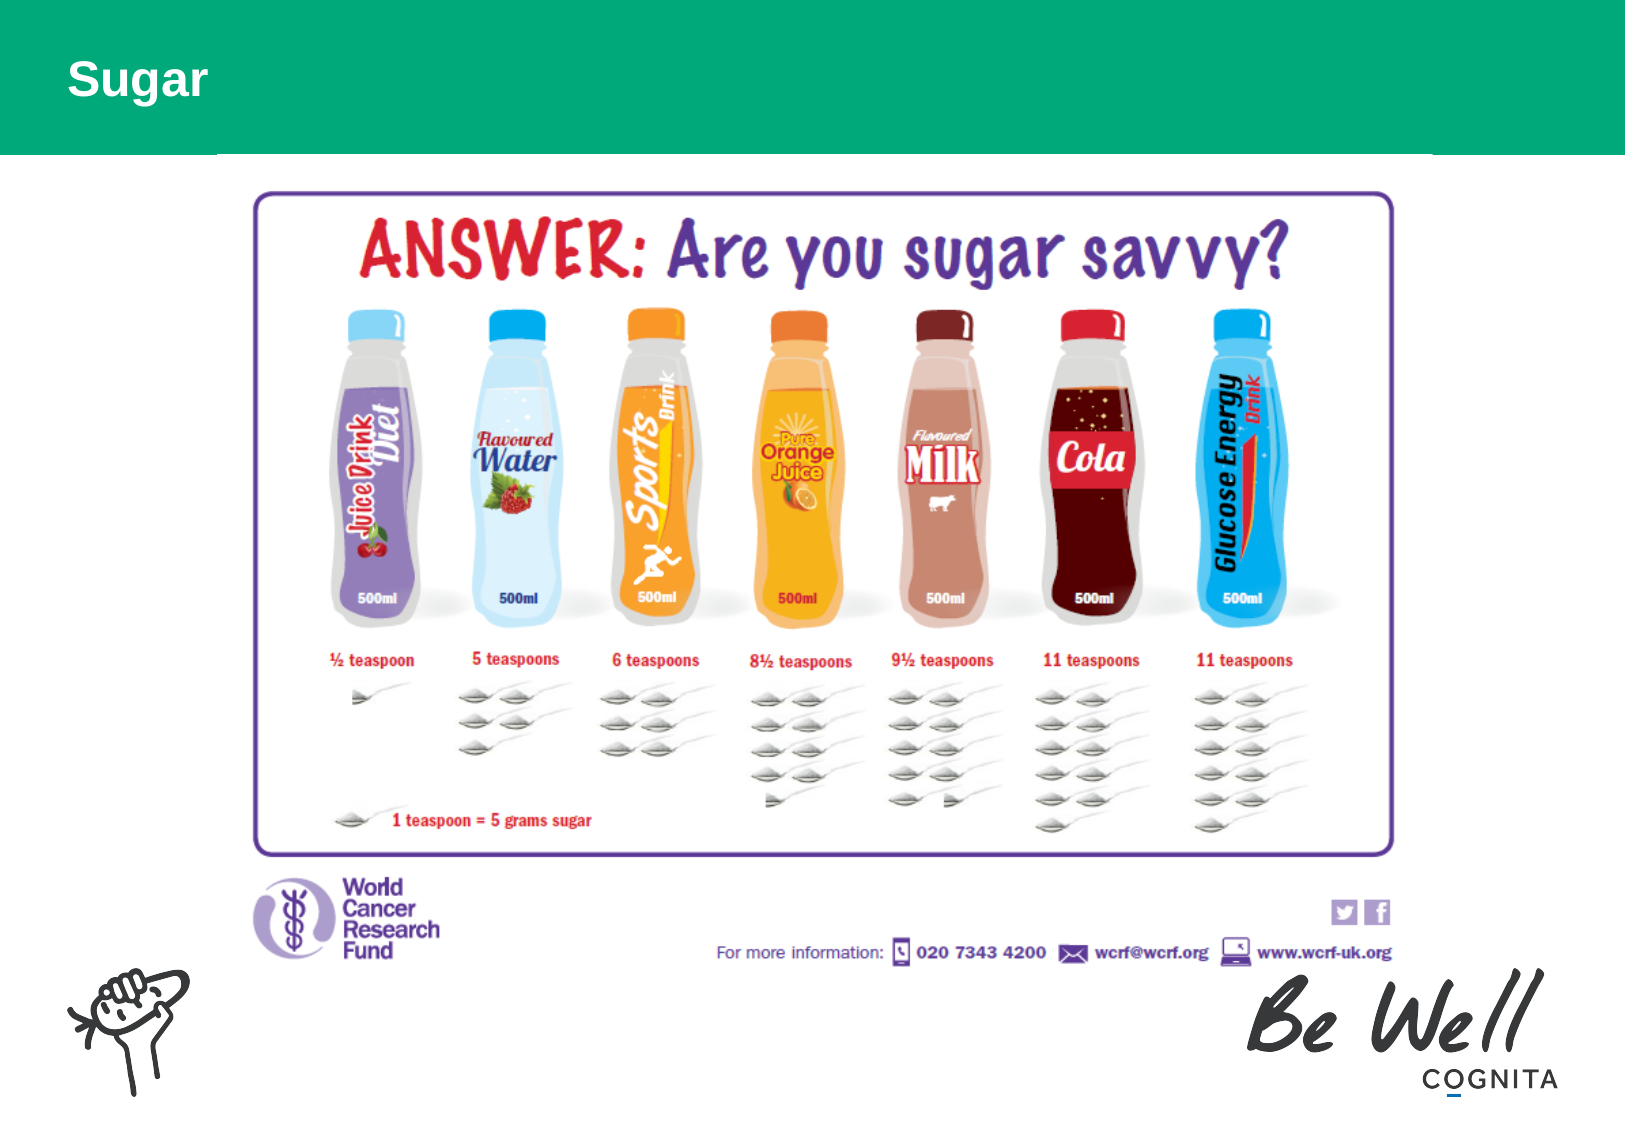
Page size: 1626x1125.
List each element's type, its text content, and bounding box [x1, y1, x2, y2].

picture [67, 968, 190, 1097]
title Sugar [66, 17, 1559, 137]
picture [216, 154, 1558, 1097]
